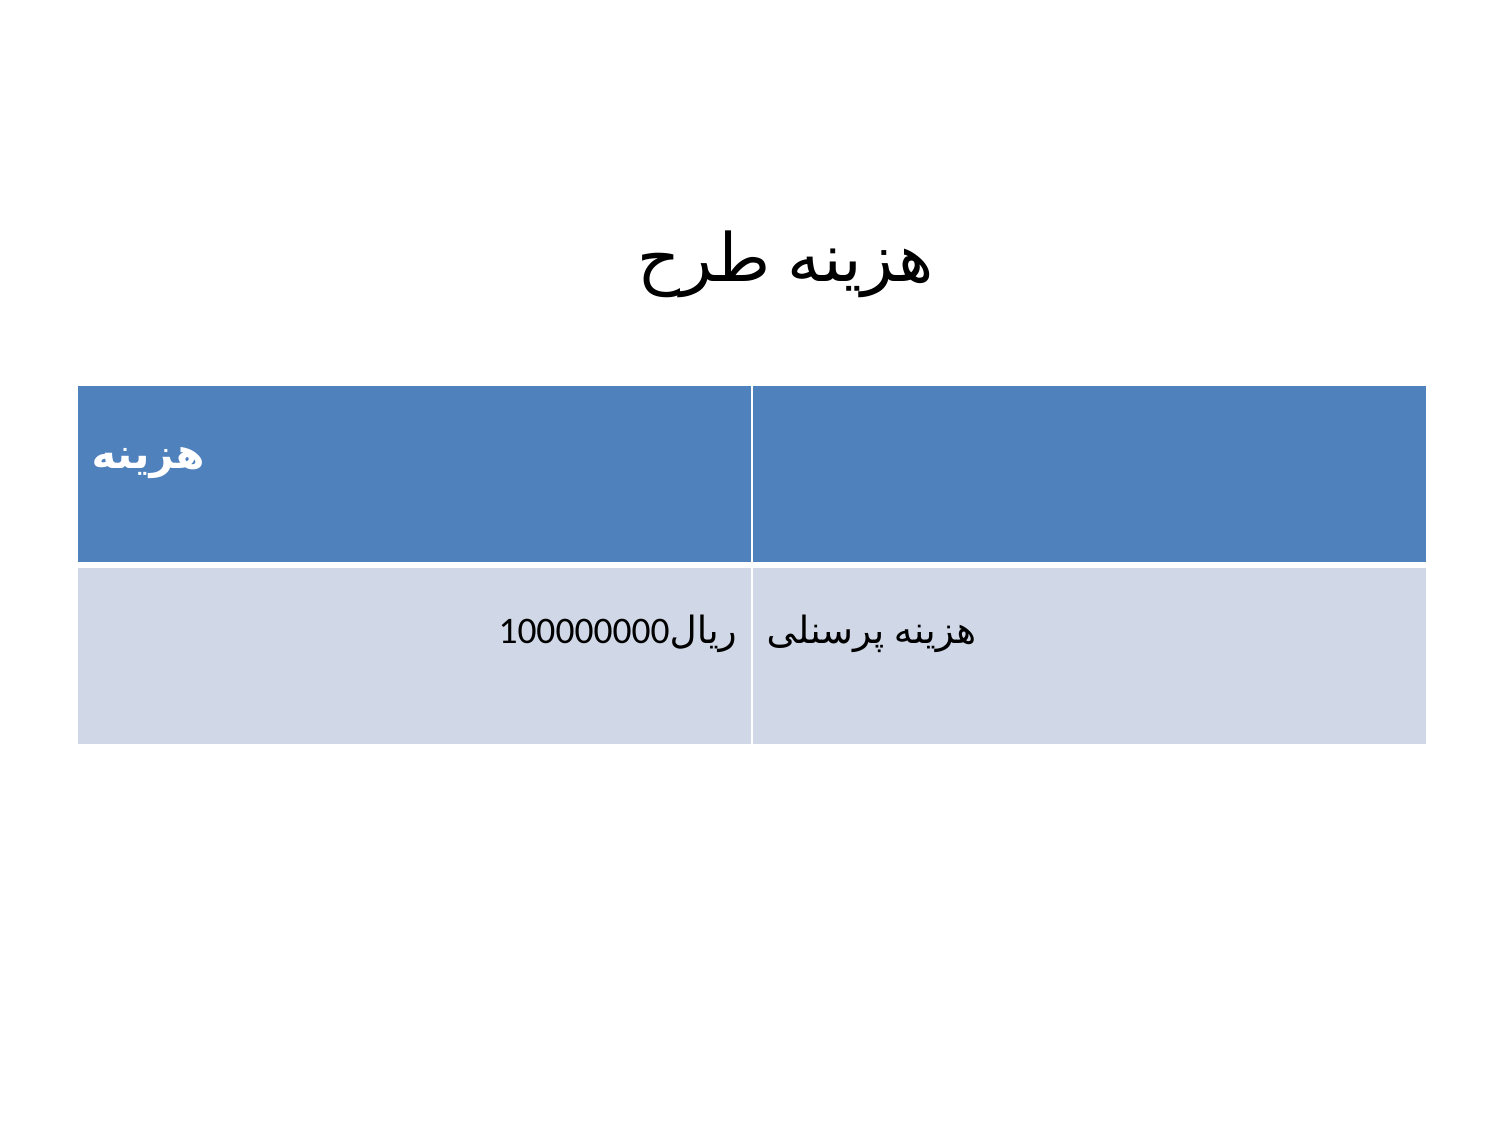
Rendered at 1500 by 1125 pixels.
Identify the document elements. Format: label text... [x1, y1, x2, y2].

table_cell هزینه پرسنلی [753, 568, 1426, 744]
title هزینه طرح [76, 160, 1427, 349]
table_header هزینه [78, 386, 751, 562]
table_header [753, 386, 1426, 562]
table_cell 100000000ریال [78, 568, 751, 744]
